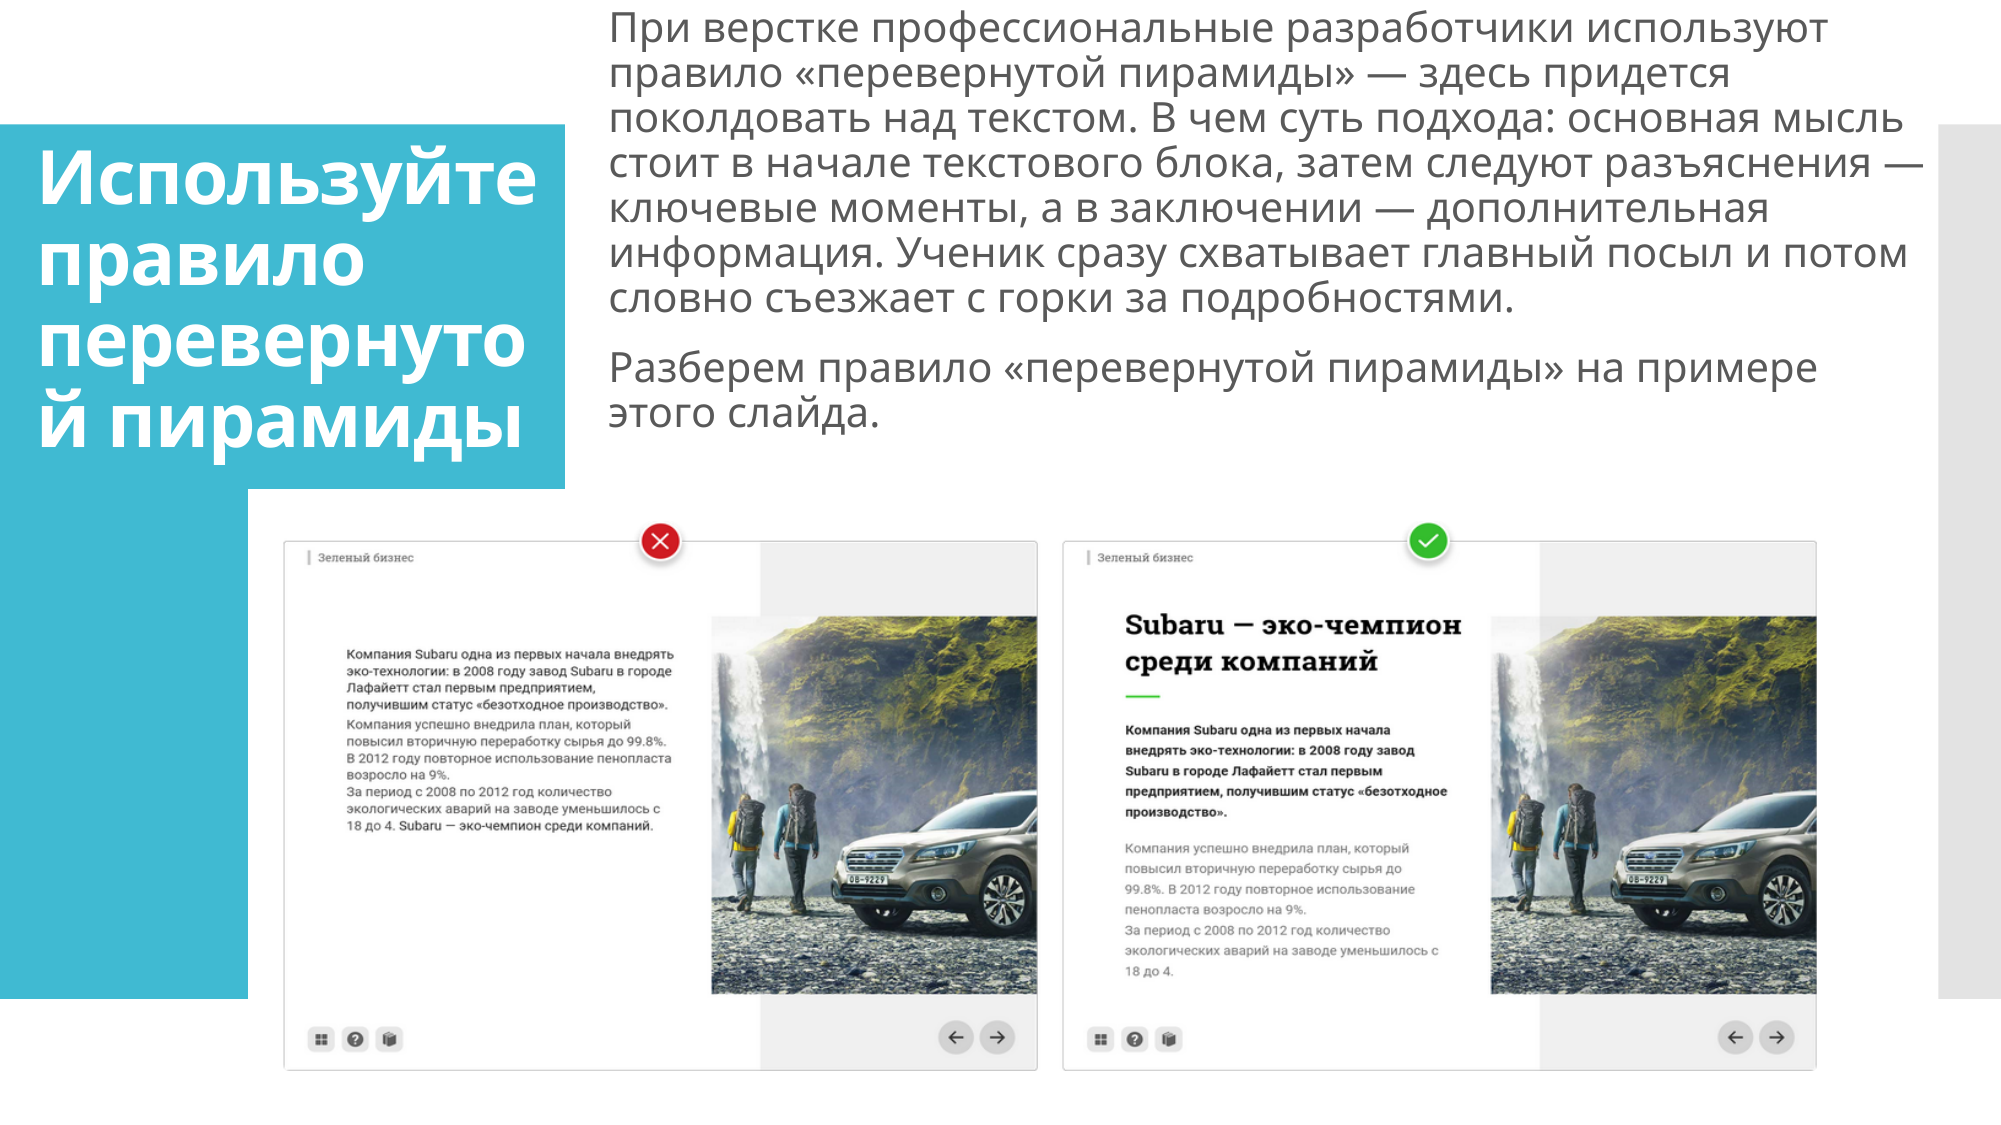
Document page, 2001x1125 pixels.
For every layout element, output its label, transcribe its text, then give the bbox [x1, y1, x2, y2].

title Используйте правило перевернутой пирамиды [21, 0, 593, 725]
picture [248, 489, 1850, 1102]
list При верстке профессиональные разработчики используют правило «перевернутой пирамиды» — здесь придется поколдовать над текстом. В чем суть подхода: основная мысль стоит в начале текстового блока, затем следуют разъяснения — ключевые моменты, а в заключении — дополнительная информация. Ученик сразу схватывает главный посыл и потом словно съезжает с горки за подробностями. Разберем правило «перевернутой пирамиды» на примере этого слайда. [593, 0, 1948, 513]
